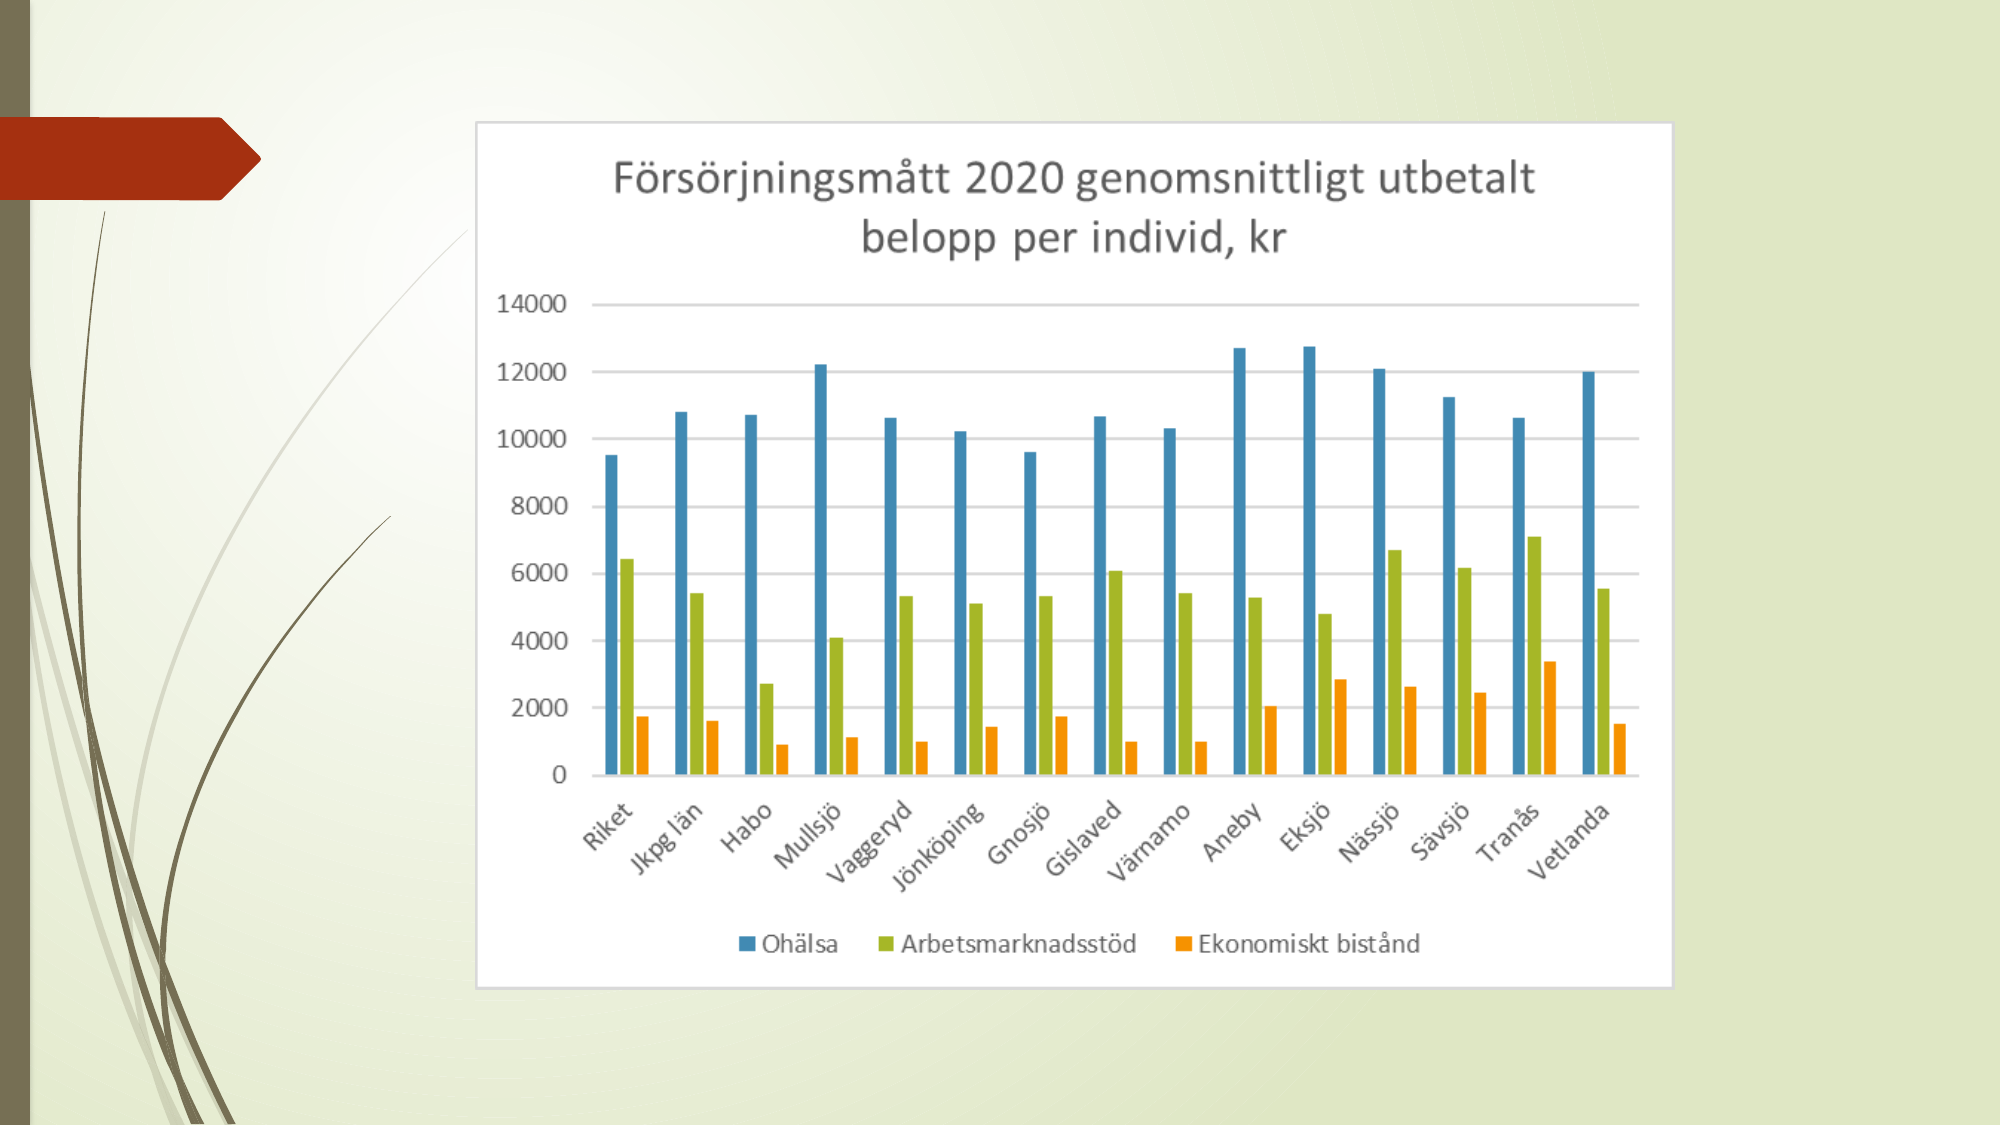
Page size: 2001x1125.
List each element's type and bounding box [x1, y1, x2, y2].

picture [474, 121, 1675, 991]
